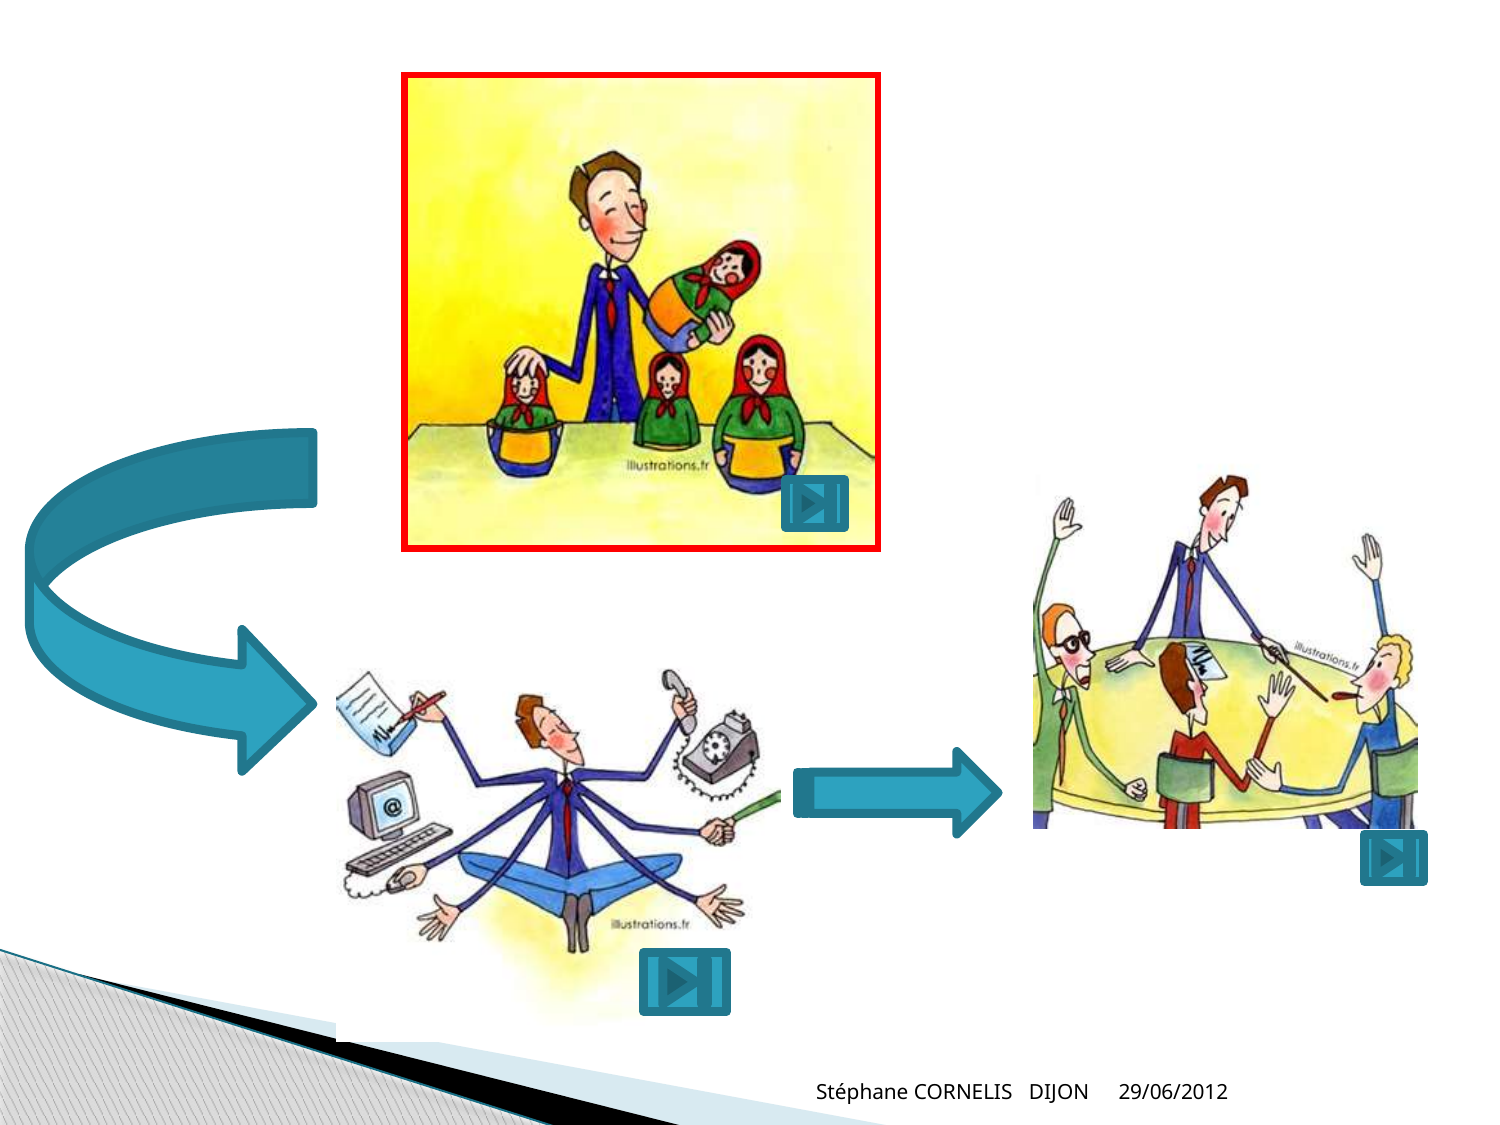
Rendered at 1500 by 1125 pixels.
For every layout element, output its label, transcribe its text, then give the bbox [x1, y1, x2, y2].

text_box [1360, 830, 1428, 886]
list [407, 77, 875, 546]
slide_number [1105, 1051, 1419, 1112]
picture [336, 597, 781, 1042]
footer Stéphane CORNELIS DIJON [718, 1051, 1105, 1112]
text_box [24, 428, 318, 776]
picture [1033, 444, 1419, 830]
text_box [793, 747, 1003, 839]
